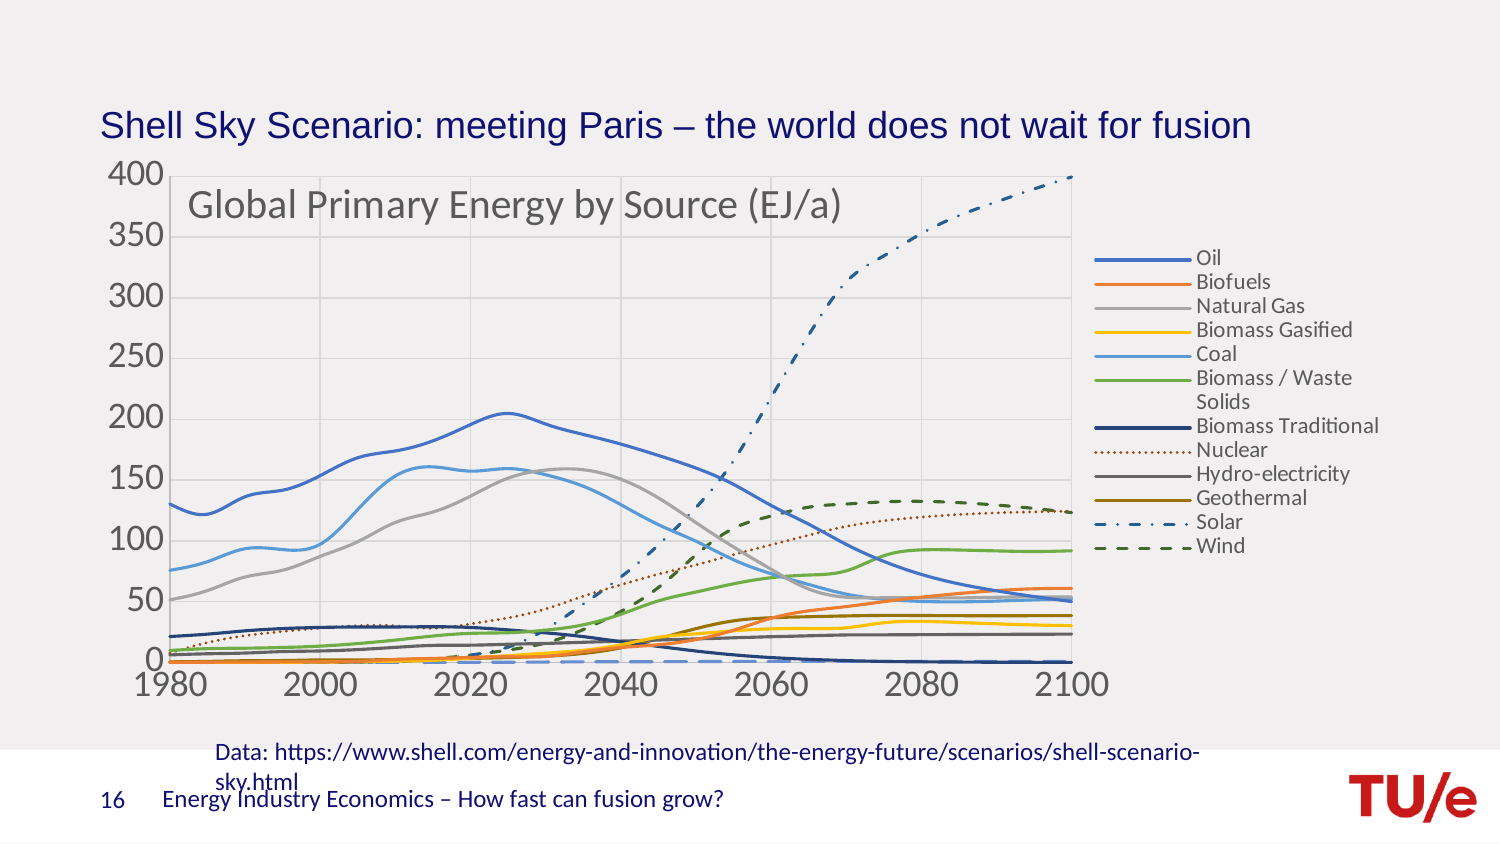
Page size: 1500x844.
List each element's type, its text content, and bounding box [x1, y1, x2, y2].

picture [1336, 759, 1489, 835]
chart [68, 145, 1400, 736]
slide_number 16 [100, 783, 199, 841]
footer Energy Industry Economics – How fast can fusion grow? [162, 782, 1267, 841]
text_box Data: https://www.shell.com/energy-and-innovation/the-energy-future/scenarios/shell-scenario-sky.html [214, 736, 1285, 793]
title Shell Sky Scenario: meeting Paris – the world does not wait for fusion [99, 89, 1400, 145]
